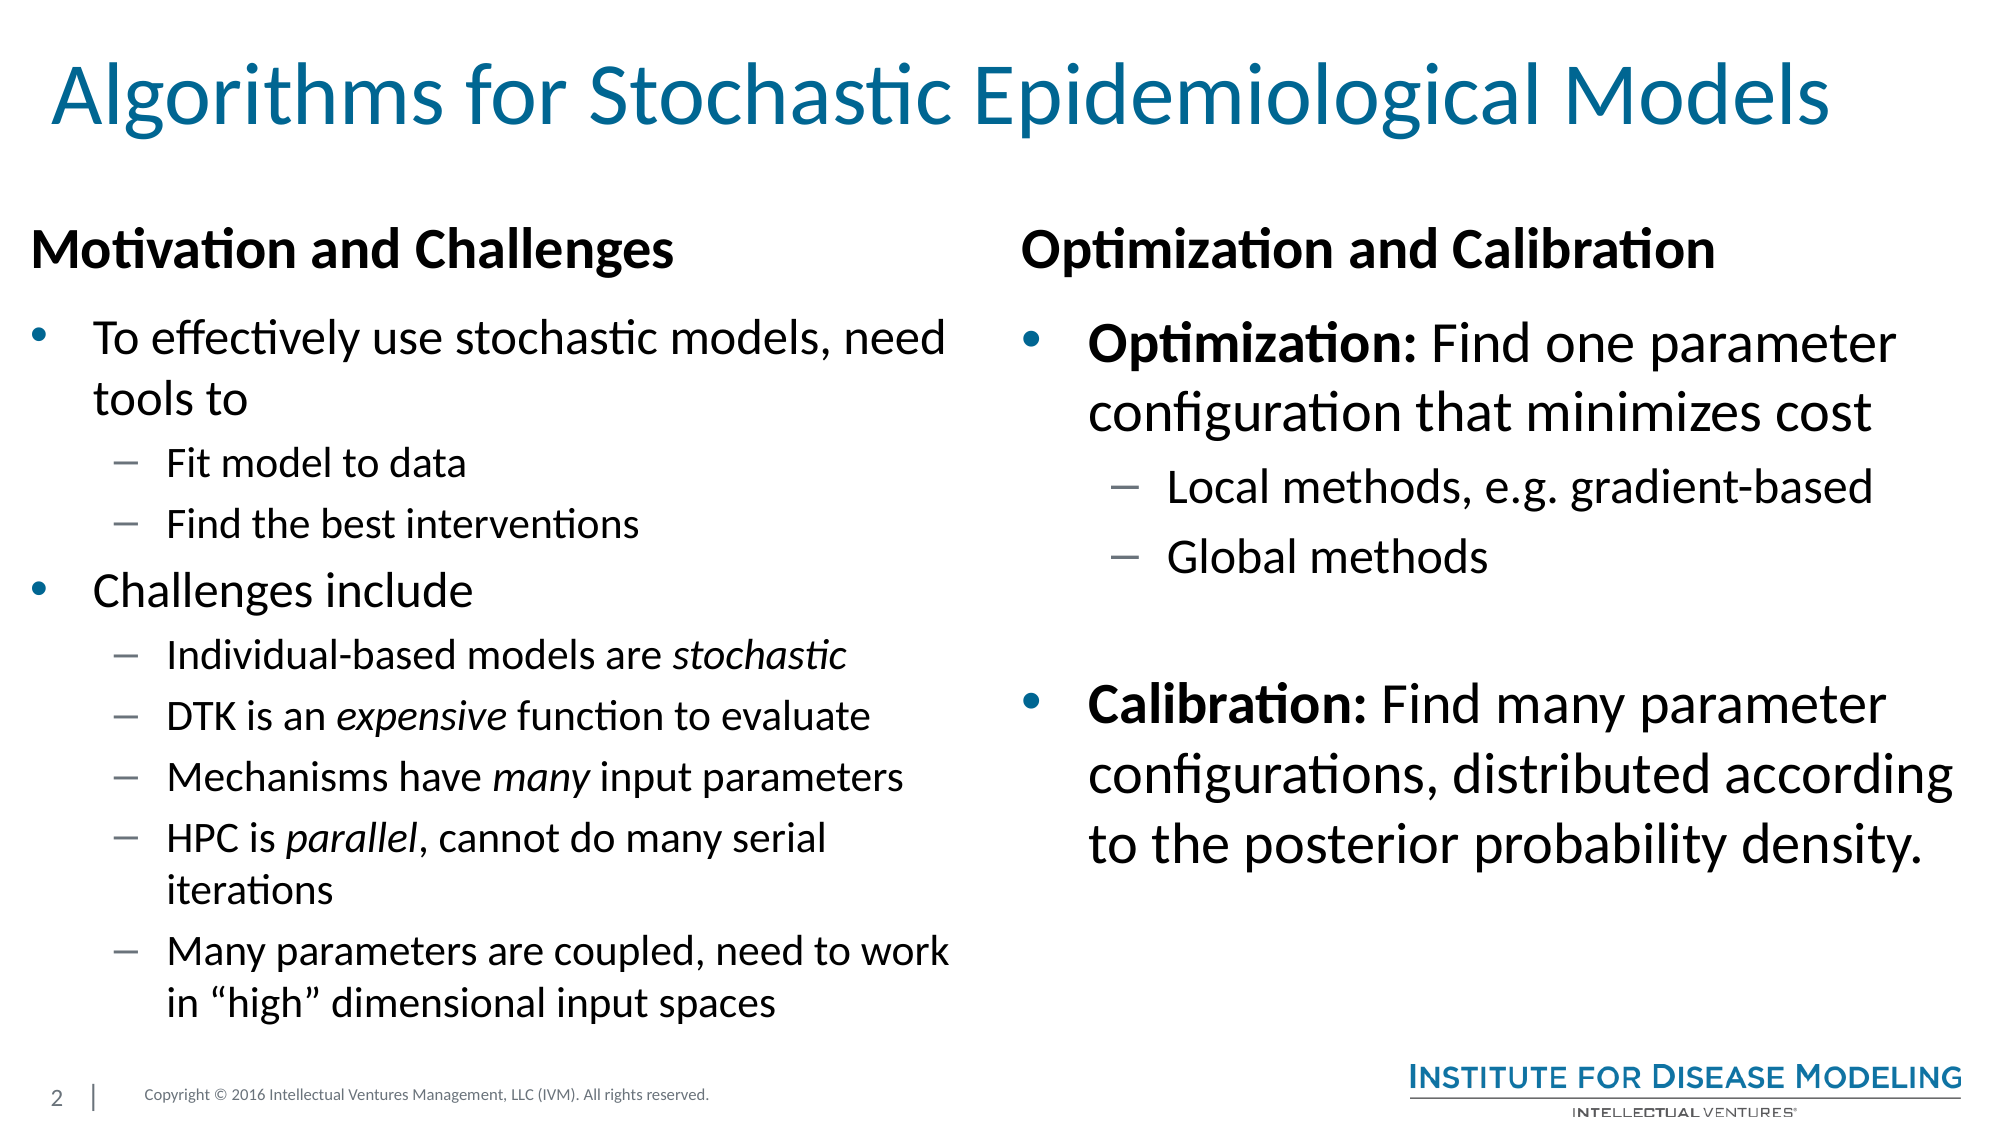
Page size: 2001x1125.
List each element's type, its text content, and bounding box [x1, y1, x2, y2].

list Optimization and Calibration [1008, 181, 1984, 287]
list Motivation and Challenges [16, 181, 992, 287]
title Algorithms for Stochastic Epidemiological Models [38, 29, 1984, 163]
picture [1410, 1064, 1961, 1117]
list Optimization: Find one parameter configuration that minimizes cost Local methods, e.g. gradient-based Global methods Calibration: Find many parameter configurations, distributed according to the posterior probability density. [1008, 297, 1984, 1044]
list To effectively use stochastic models, need tools to Fit model to data Find the best interventions Challenges include Individual-based models are stochastic DTK is an expensive function to evaluate Mechanisms have many input parameters HPC is parallel, cannot do many serial iterations Many parameters are coupled, need to work in “high” dimensional input spaces [16, 297, 992, 1044]
